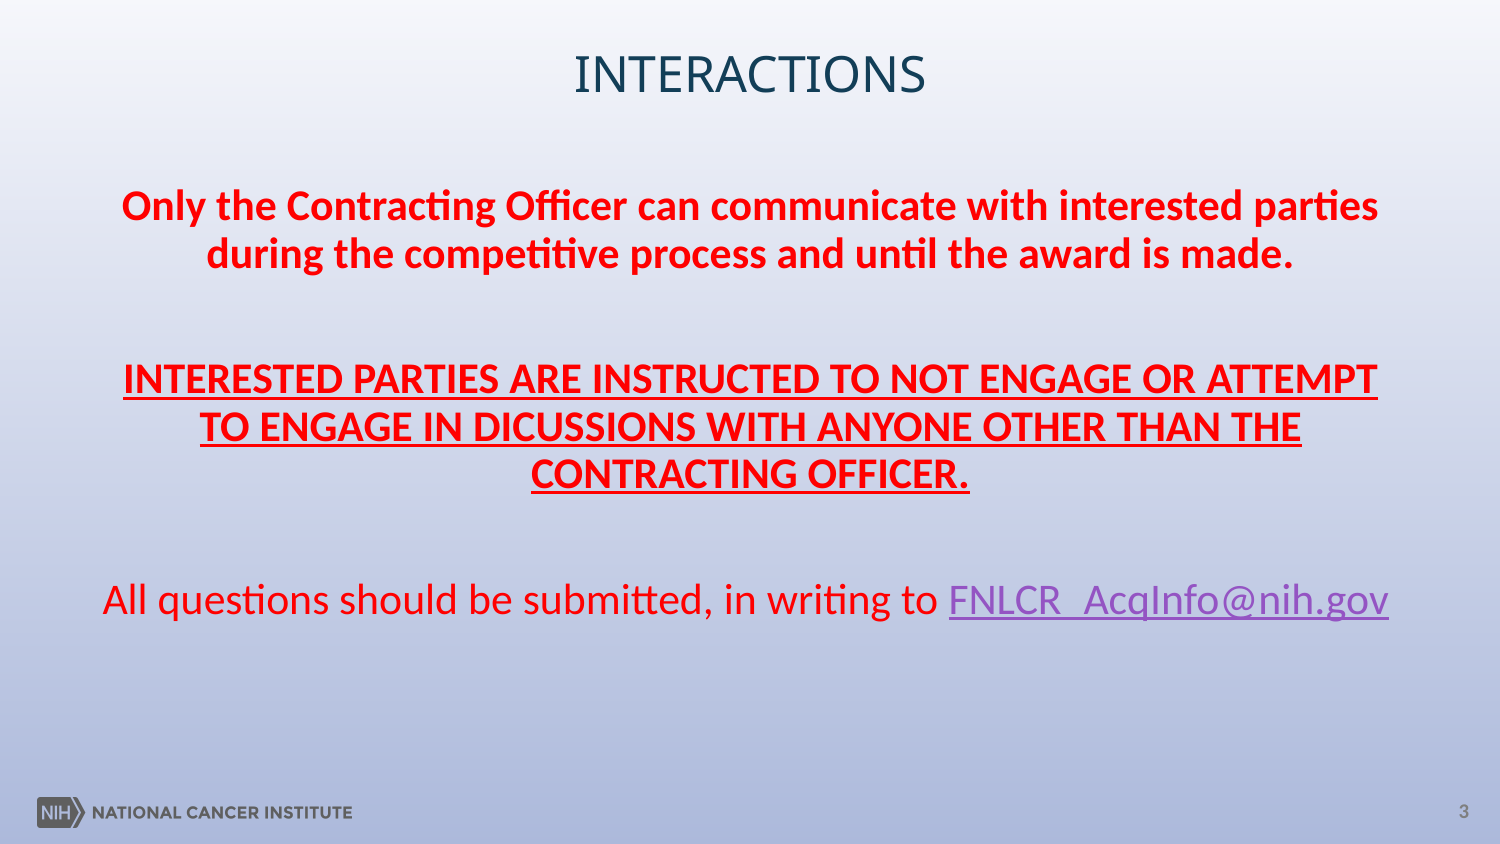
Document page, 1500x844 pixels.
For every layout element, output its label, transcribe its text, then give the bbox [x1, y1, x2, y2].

title INTERACTIONS [81, 51, 1421, 104]
list Only the Contracting Officer can communicate with interested parties during the competitive process and until the award is made. INTERESTED PARTIES ARE INSTRUCTED TO NOT ENGAGE OR ATTEMPT TO ENGAGE IN DICUSSIONS WITH ANYONE OTHER THAN THE CONTRACTING OFFICER. All questions should be submitted, in writing to FNLCR_AcqInfo@nih.gov [81, 175, 1421, 767]
picture [37, 797, 352, 828]
